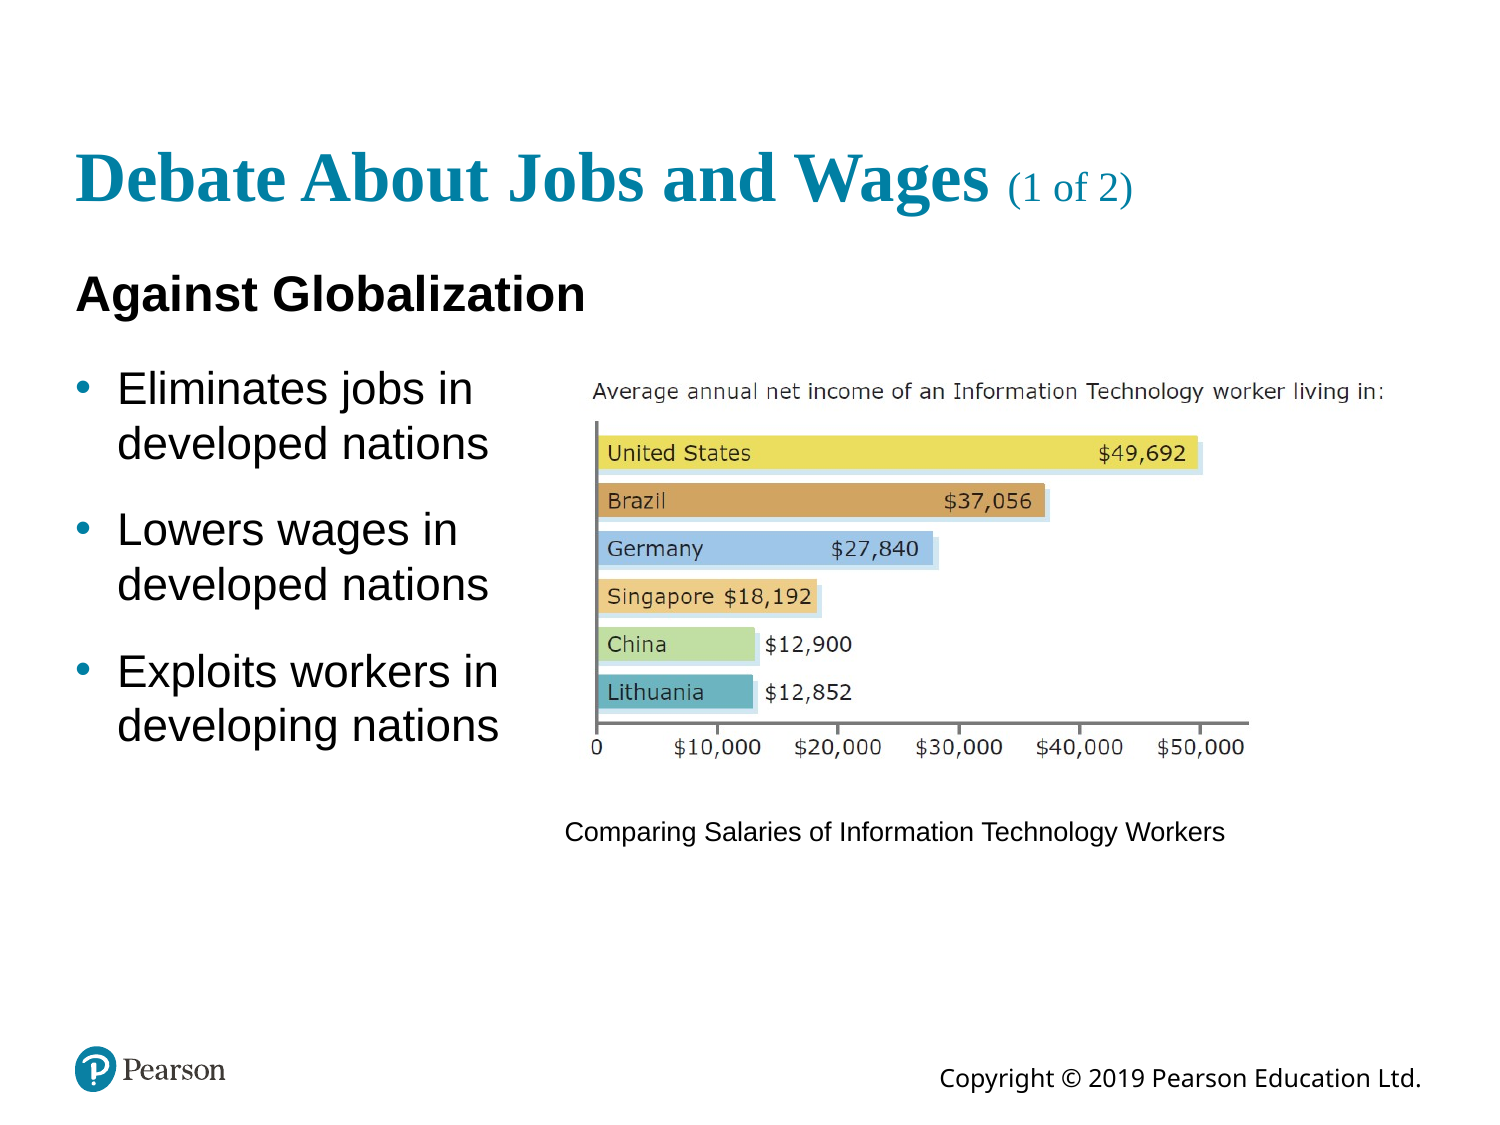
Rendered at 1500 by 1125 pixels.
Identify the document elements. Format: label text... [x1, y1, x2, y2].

picture [579, 369, 1388, 768]
text_box Comparing Salaries of Information Technology Workers [549, 807, 1300, 855]
title Debate About Jobs and Wages (1 of 2) [75, 35, 1425, 216]
list Against Globalization [75, 261, 650, 337]
list Eliminates jobs in developed nations Lowers wages in developed nations Exploits workers in developing nations [75, 358, 550, 772]
